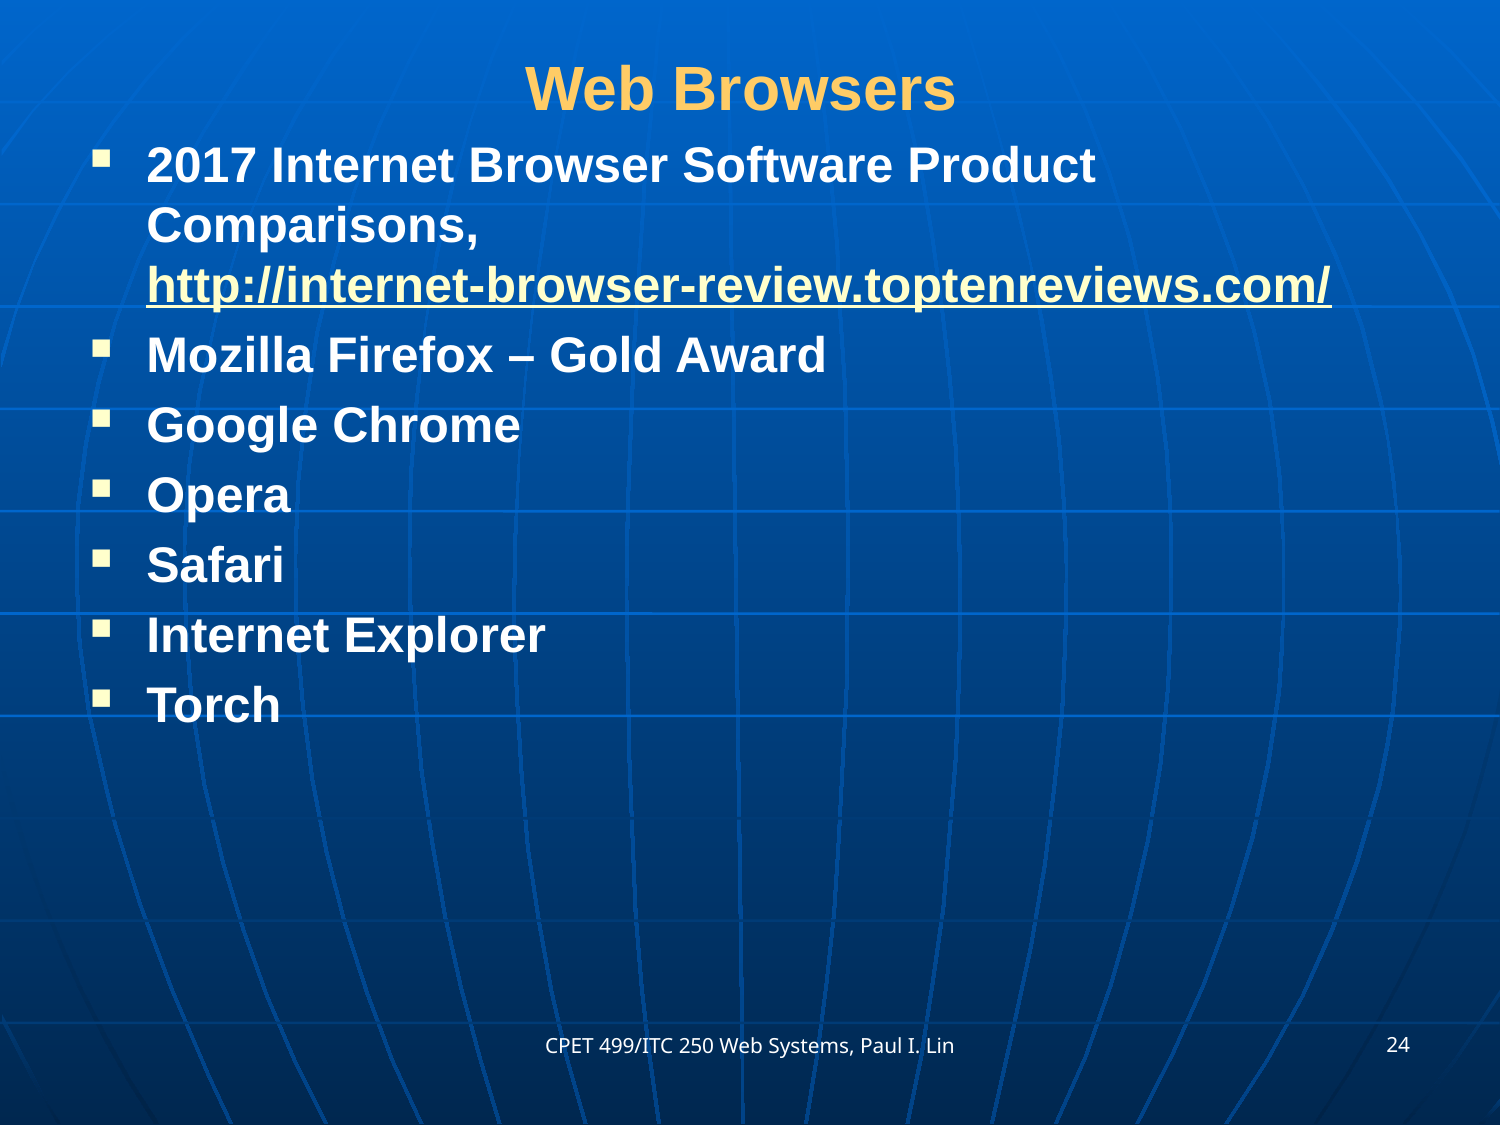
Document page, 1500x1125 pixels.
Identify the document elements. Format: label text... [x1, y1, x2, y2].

list 2017 Internet Browser Software Product Comparisons, http://internet-browser-review.toptenreviews.com/ Mozilla Firefox – Gold Award Google Chrome Opera Safari Internet Explorer Torch [74, 124, 1426, 1006]
slide_number 24 [1074, 1023, 1426, 1100]
footer CPET 499/ITC 250 Web Systems, Paul I. Lin [512, 1024, 988, 1101]
title Web Browsers [37, 45, 1463, 126]
